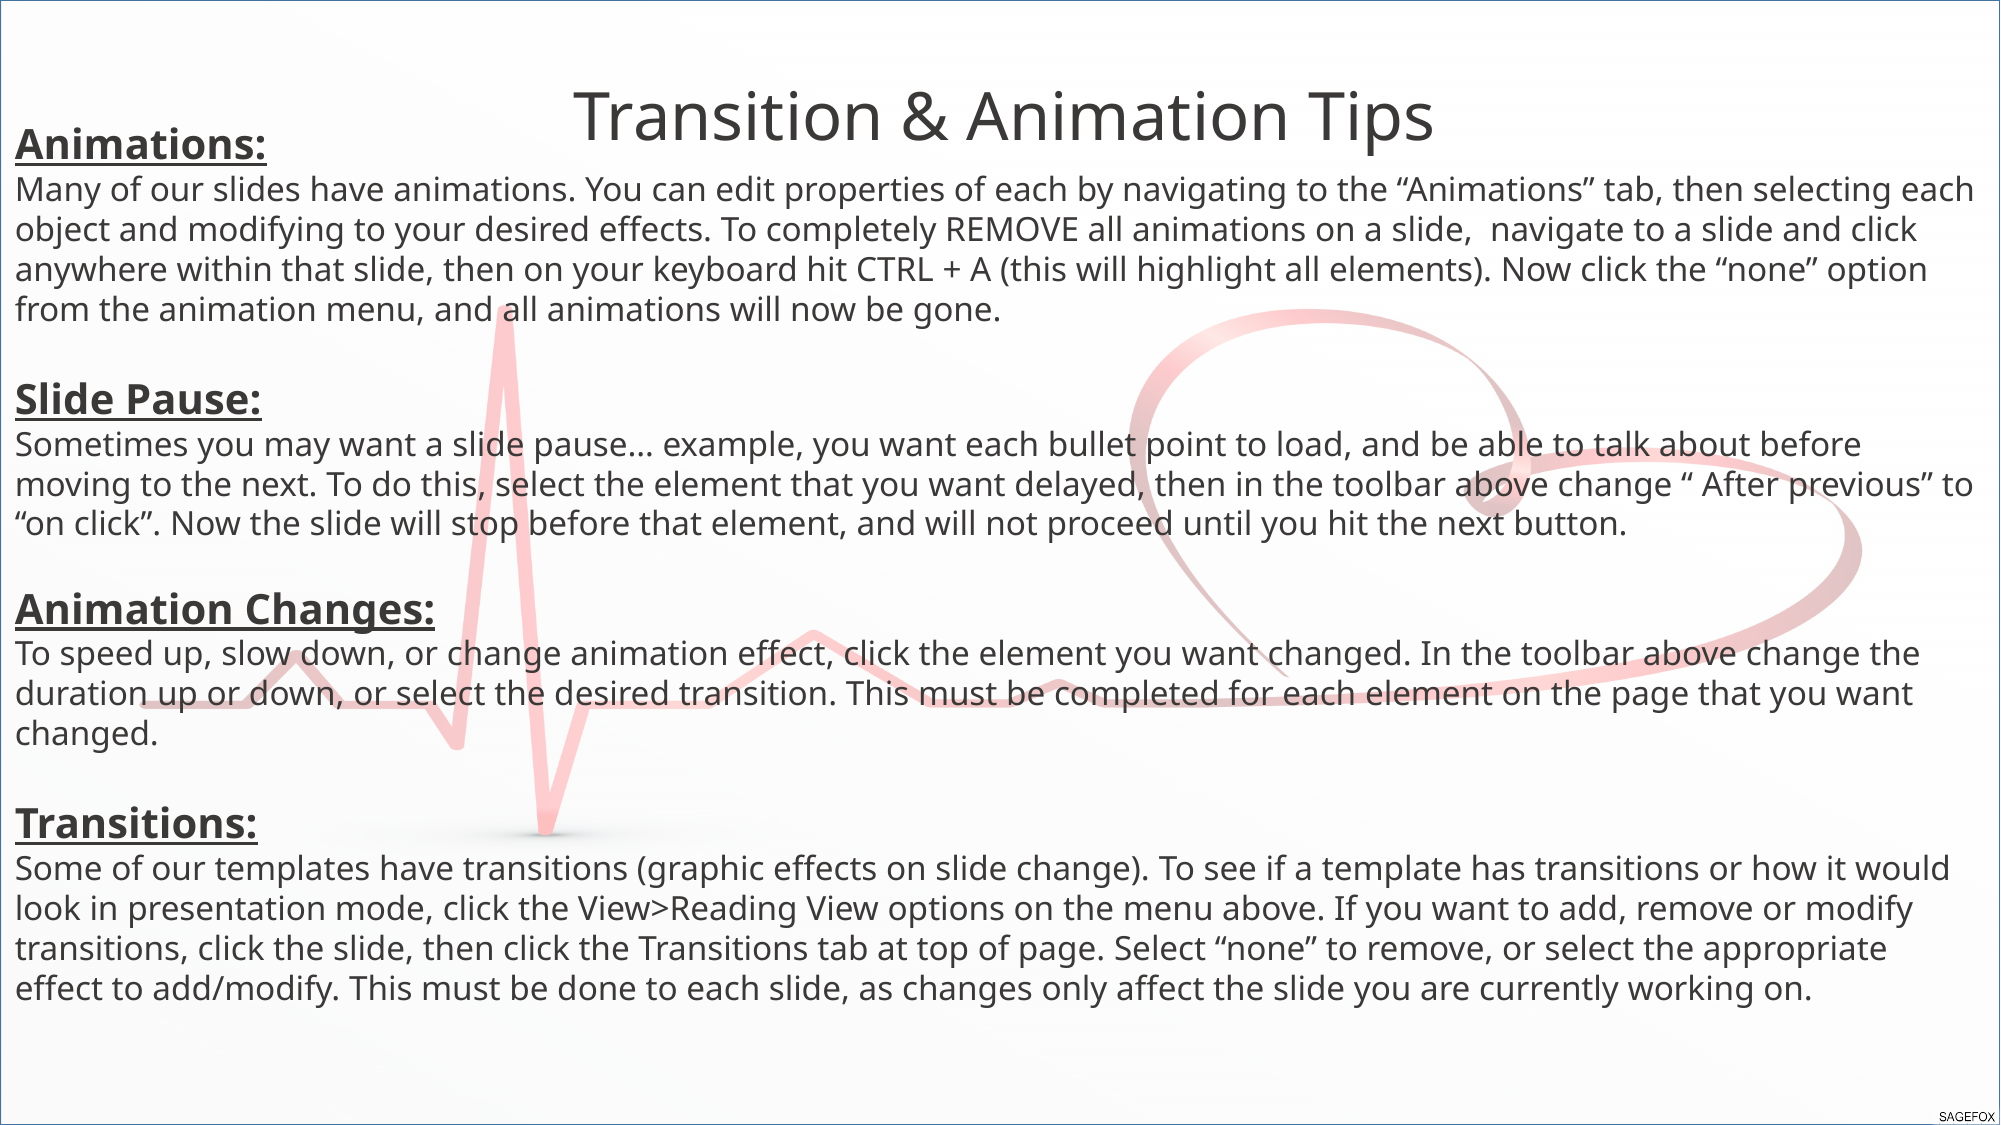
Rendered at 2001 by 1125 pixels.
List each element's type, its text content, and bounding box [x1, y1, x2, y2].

text_box Animations: Many of our slides have animations. You can edit properties of each by navigating to the “Animations” tab, then selecting each object and modifying to your desired effects. To completely REMOVE all animations on a slide, navigate to a slide and click anywhere within that slide, then on your keyboard hit CTRL + A (this will highlight all elements). Now click the “none” option from the animation menu, and all animations will now be gone. Slide Pause: Sometimes you may want a slide pause… example, you want each bullet point to load, and be able to talk about before moving to the next. To do this, select the element that you want delayed, then in the toolbar above change “ After previous” to “on click”. Now the slide will stop before that element, and will not proceed until you hit the next button. Animation Changes: To speed up, slow down, or change animation effect, click the element you want changed. In the toolbar above change the duration up or down, or select the desired transition. This must be completed for each element on the page that you want changed. Transitions: Some of our templates have transitions (graphic effects on slide change). To see if a template has transitions or how it would look in presentation mode, click the View>Reading View options on the menu above. If you want to add, remove or modify transitions, click the slide, then click the Transitions tab at top of page. Select “none” to remove, or select the appropriate effect to add/modify. This must be done to each slide, as changes only affect the slide you are currently working on. [0, 0, 2000, 1125]
picture [1936, 1111, 1997, 1125]
title Transition & Animation Tips [477, 59, 1532, 177]
